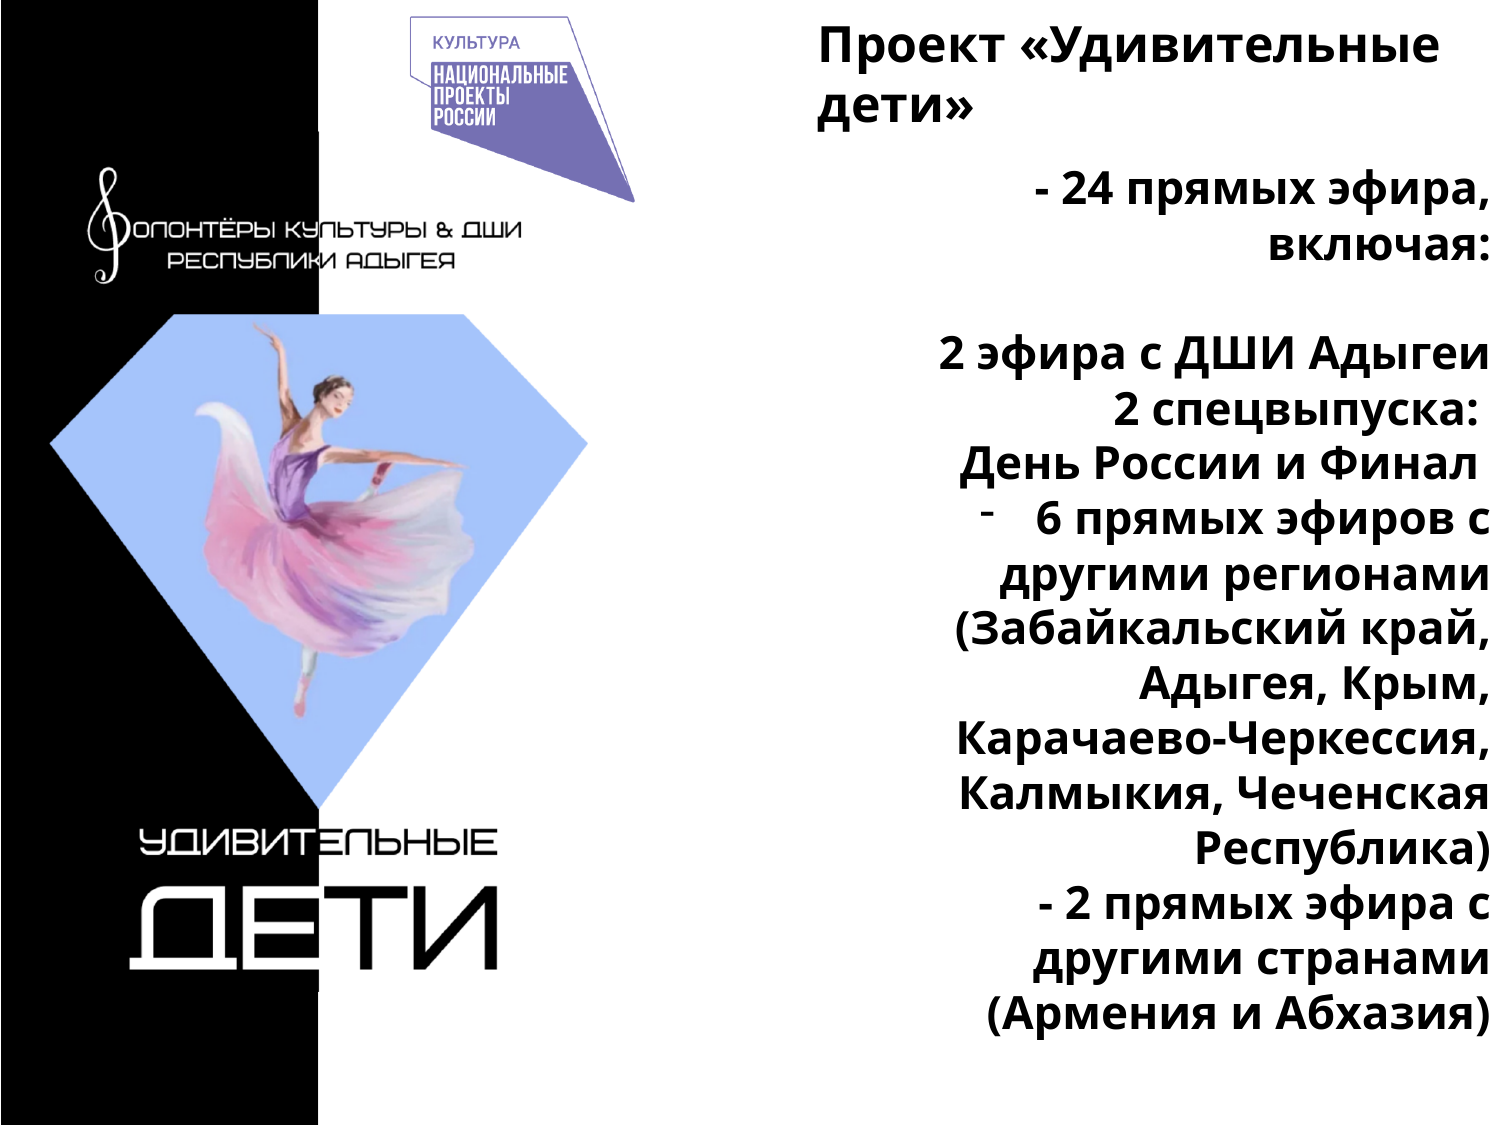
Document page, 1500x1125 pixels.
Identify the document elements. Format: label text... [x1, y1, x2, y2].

picture [0, 0, 637, 1125]
text_box Проект «Удивительные дети» - 24 прямых эфира, включая: 2 эфира с ДШИ Адыгеи 2 спецвыпуска: День России и Финал 6 прямых эфиров с другими регионами (Забайкальский край, Адыгея, Крым, Карачаево-Черкессия, Калмыкия, Чеченская Республика) - 2 прямых эфира с другими странами (Армения и Абхазия) [803, 5, 1500, 1107]
